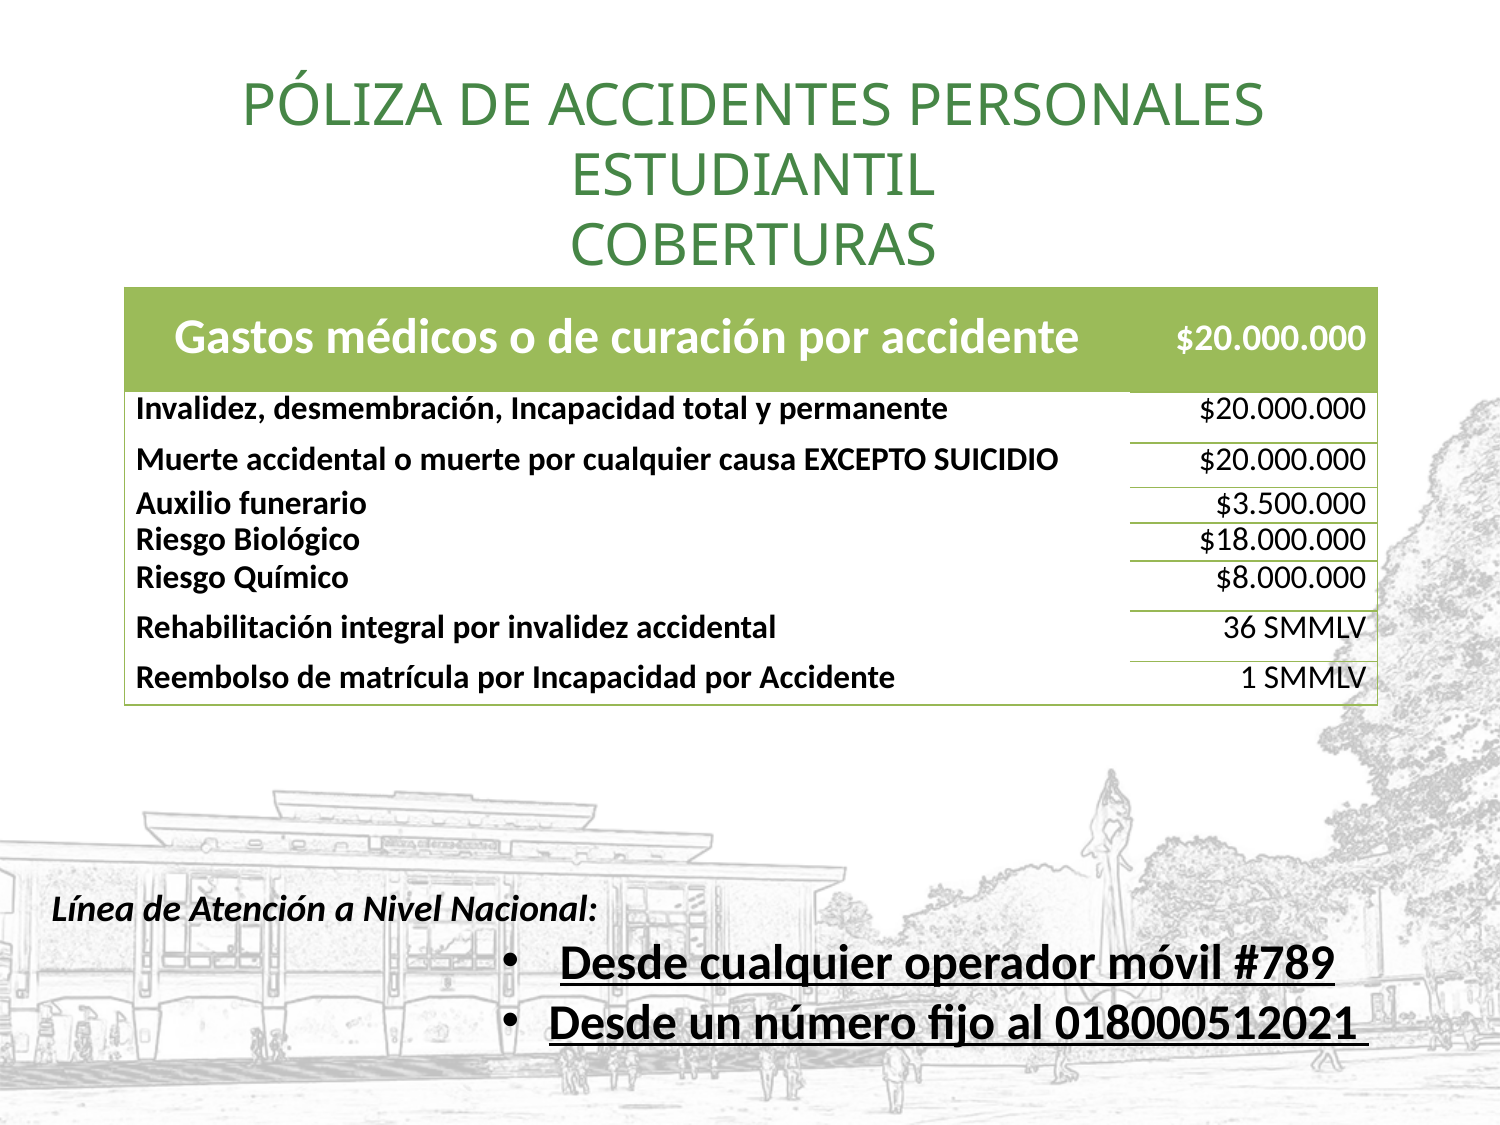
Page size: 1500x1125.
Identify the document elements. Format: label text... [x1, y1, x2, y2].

table_header Gastos médicos o de curación por accidente [125, 288, 1130, 392]
table_cell $18.000.000 [1130, 524, 1377, 560]
table_cell Muerte accidental o muerte por cualquier causa EXCEPTO SUICIDIO [125, 443, 1130, 487]
table_cell Rehabilitación integral por invalidez accidental [125, 611, 1130, 661]
table_cell $3.500.000 [1130, 488, 1377, 522]
table_cell Invalidez, desmembración, Incapacidad total y permanente [125, 392, 1130, 443]
table_cell Riesgo Químico [125, 561, 1130, 611]
table_cell $8.000.000 [1130, 562, 1377, 610]
text_box Línea de Atención a Nivel Nacional: Desde cualquier operador móvil #789 Desde un número fijo al 018000512021 [36, 876, 1401, 1057]
table_cell Auxilio funerario [125, 487, 1130, 523]
title PÓLIZA DE ACCIDENTES PERSONALES ESTUDIANTIL COBERTURAS [36, 59, 1470, 220]
table_cell $20.000.000 [1130, 444, 1377, 487]
table_header $20.000.000 [1130, 288, 1377, 391]
table_cell 1 SMMLV [1130, 662, 1377, 704]
table_cell Riesgo Biológico [125, 523, 1130, 561]
table_cell 36 SMMLV [1130, 612, 1377, 661]
table_cell Reembolso de matrícula por Incapacidad por Accidente [125, 661, 1130, 704]
table_cell $20.000.000 [1130, 393, 1377, 442]
